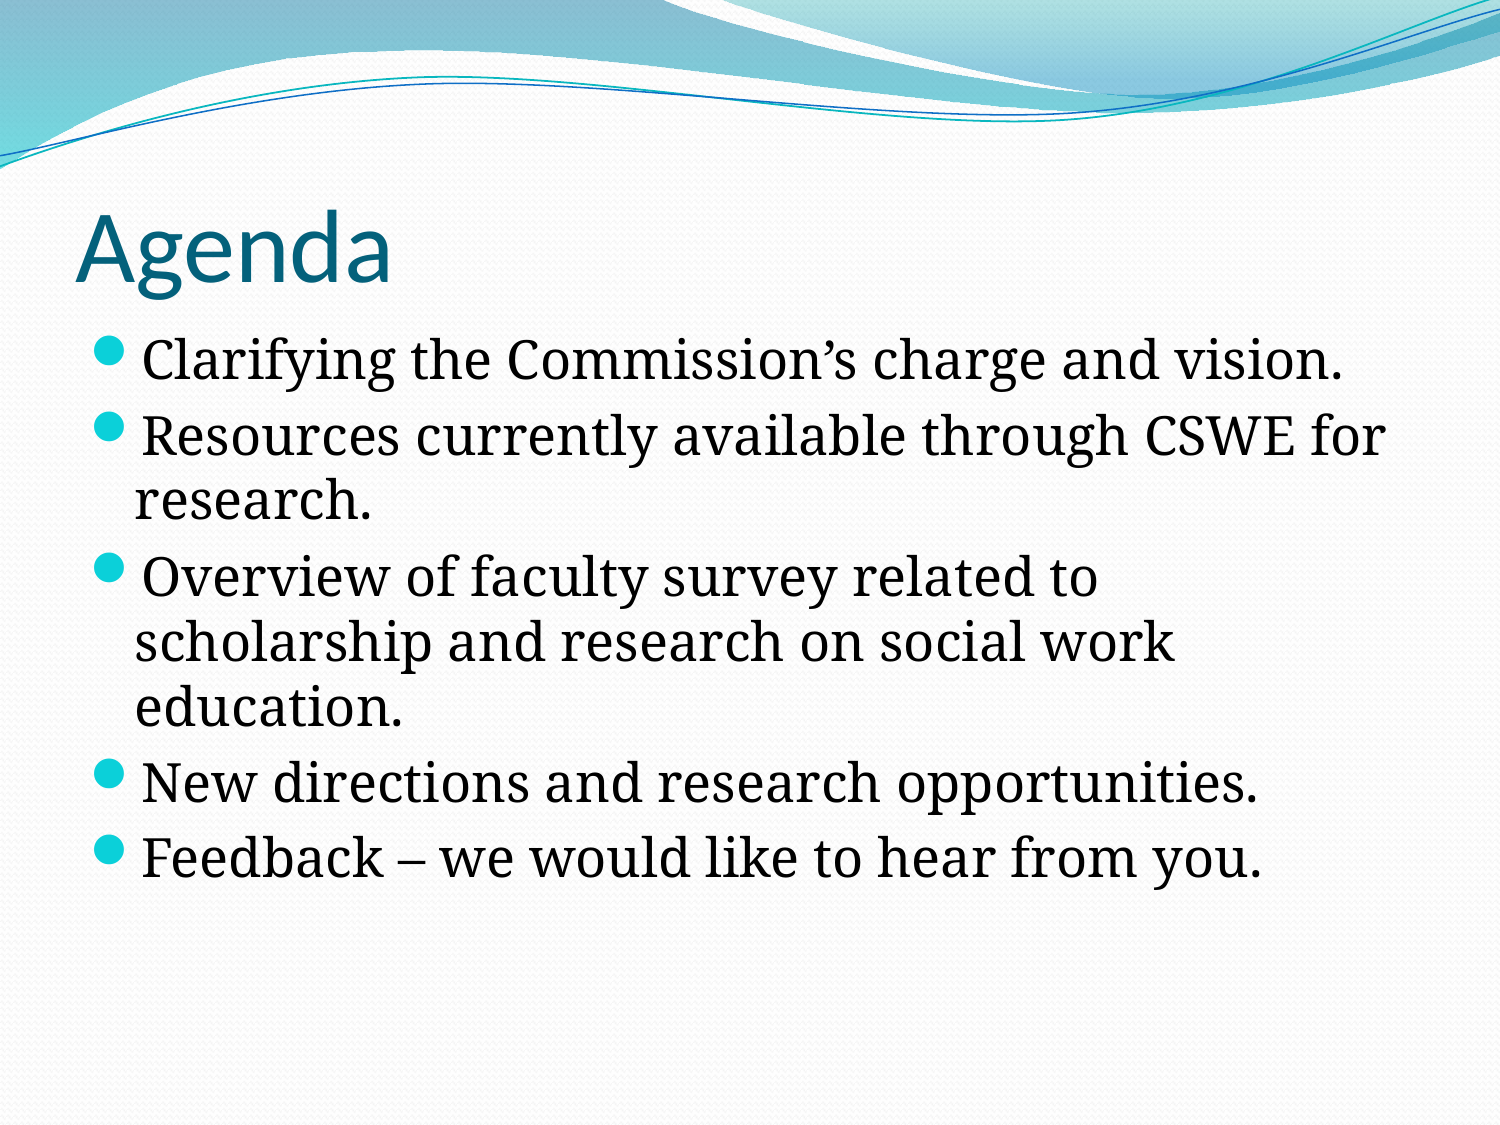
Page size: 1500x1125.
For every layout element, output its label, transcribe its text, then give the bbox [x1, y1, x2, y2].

title Agenda [75, 115, 1425, 303]
list Clarifying the Commission’s charge and vision. Resources currently available through CSWE for research. Overview of faculty survey related to scholarship and research on social work education. New directions and research opportunities. Feedback – we would like to hear from you. [75, 317, 1425, 1038]
